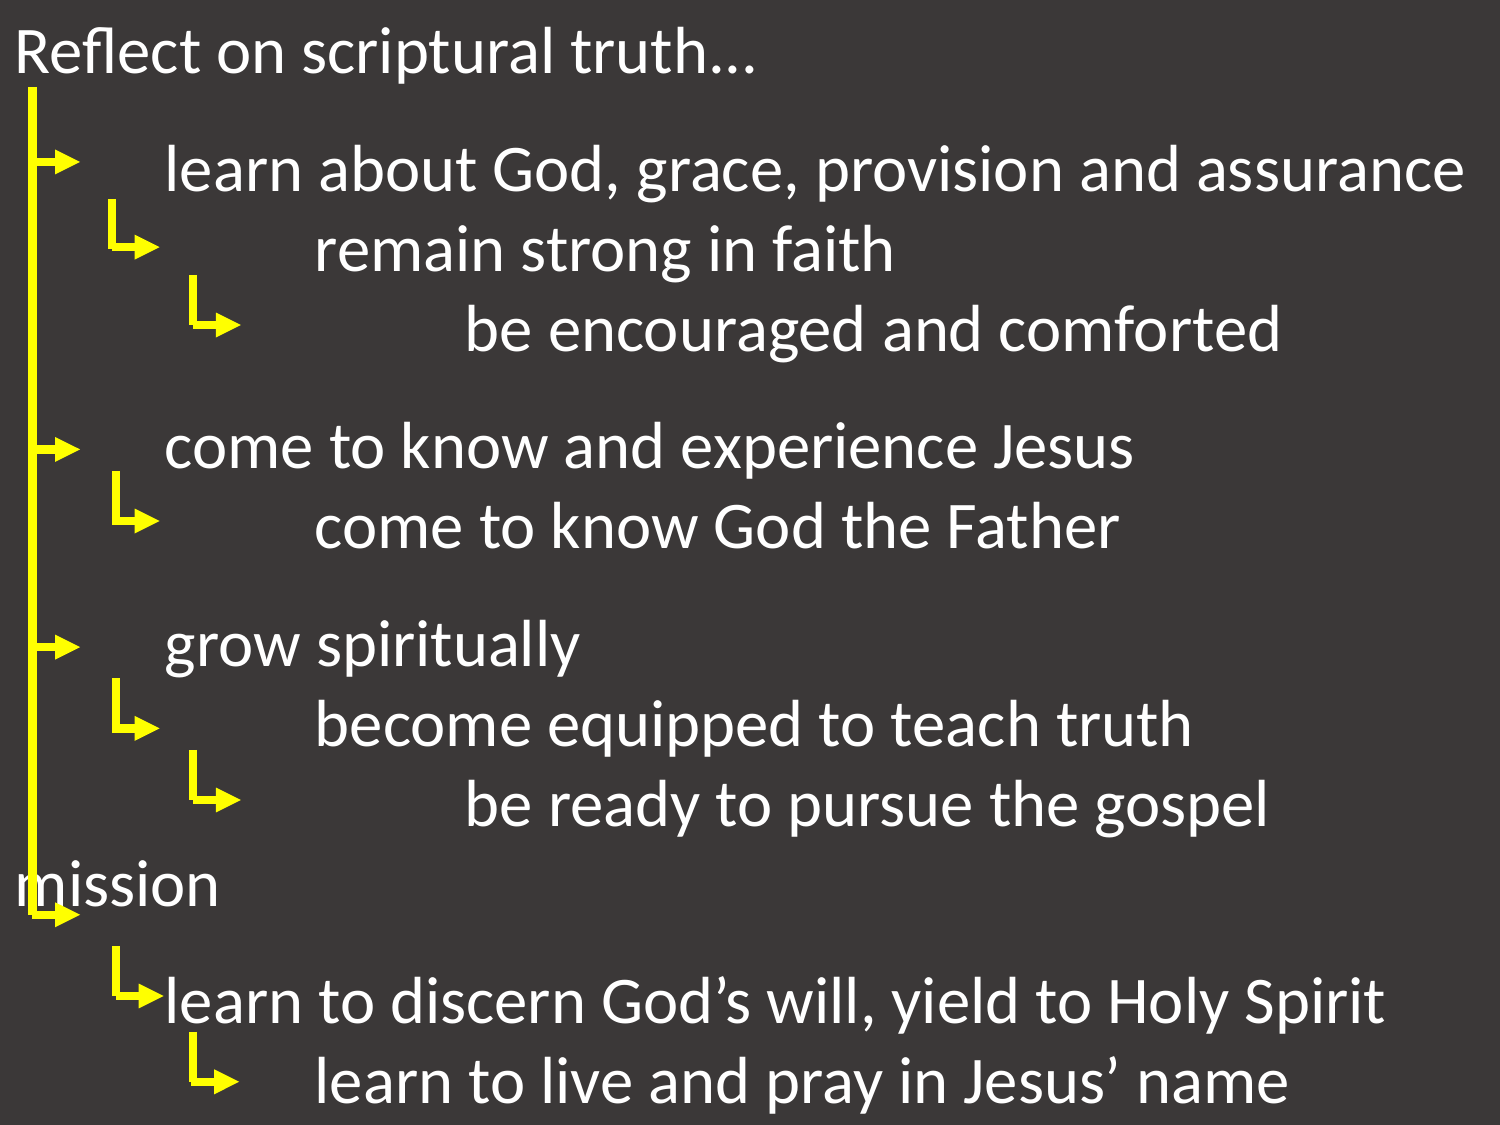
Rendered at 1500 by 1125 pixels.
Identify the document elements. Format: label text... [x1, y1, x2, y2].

text_box Reflect on scriptural truth... learn about God, grace, provision and assurance remain strong in faith be encouraged and comforted come to know and experience Jesus come to know God the Father grow spiritually become equipped to teach truth be ready to pursue the gospel mission learn to discern God’s will, yield to Holy Spirit learn to live and pray in Jesus’ name have God work through you mightily [0, 0, 1500, 1125]
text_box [111, 198, 160, 249]
